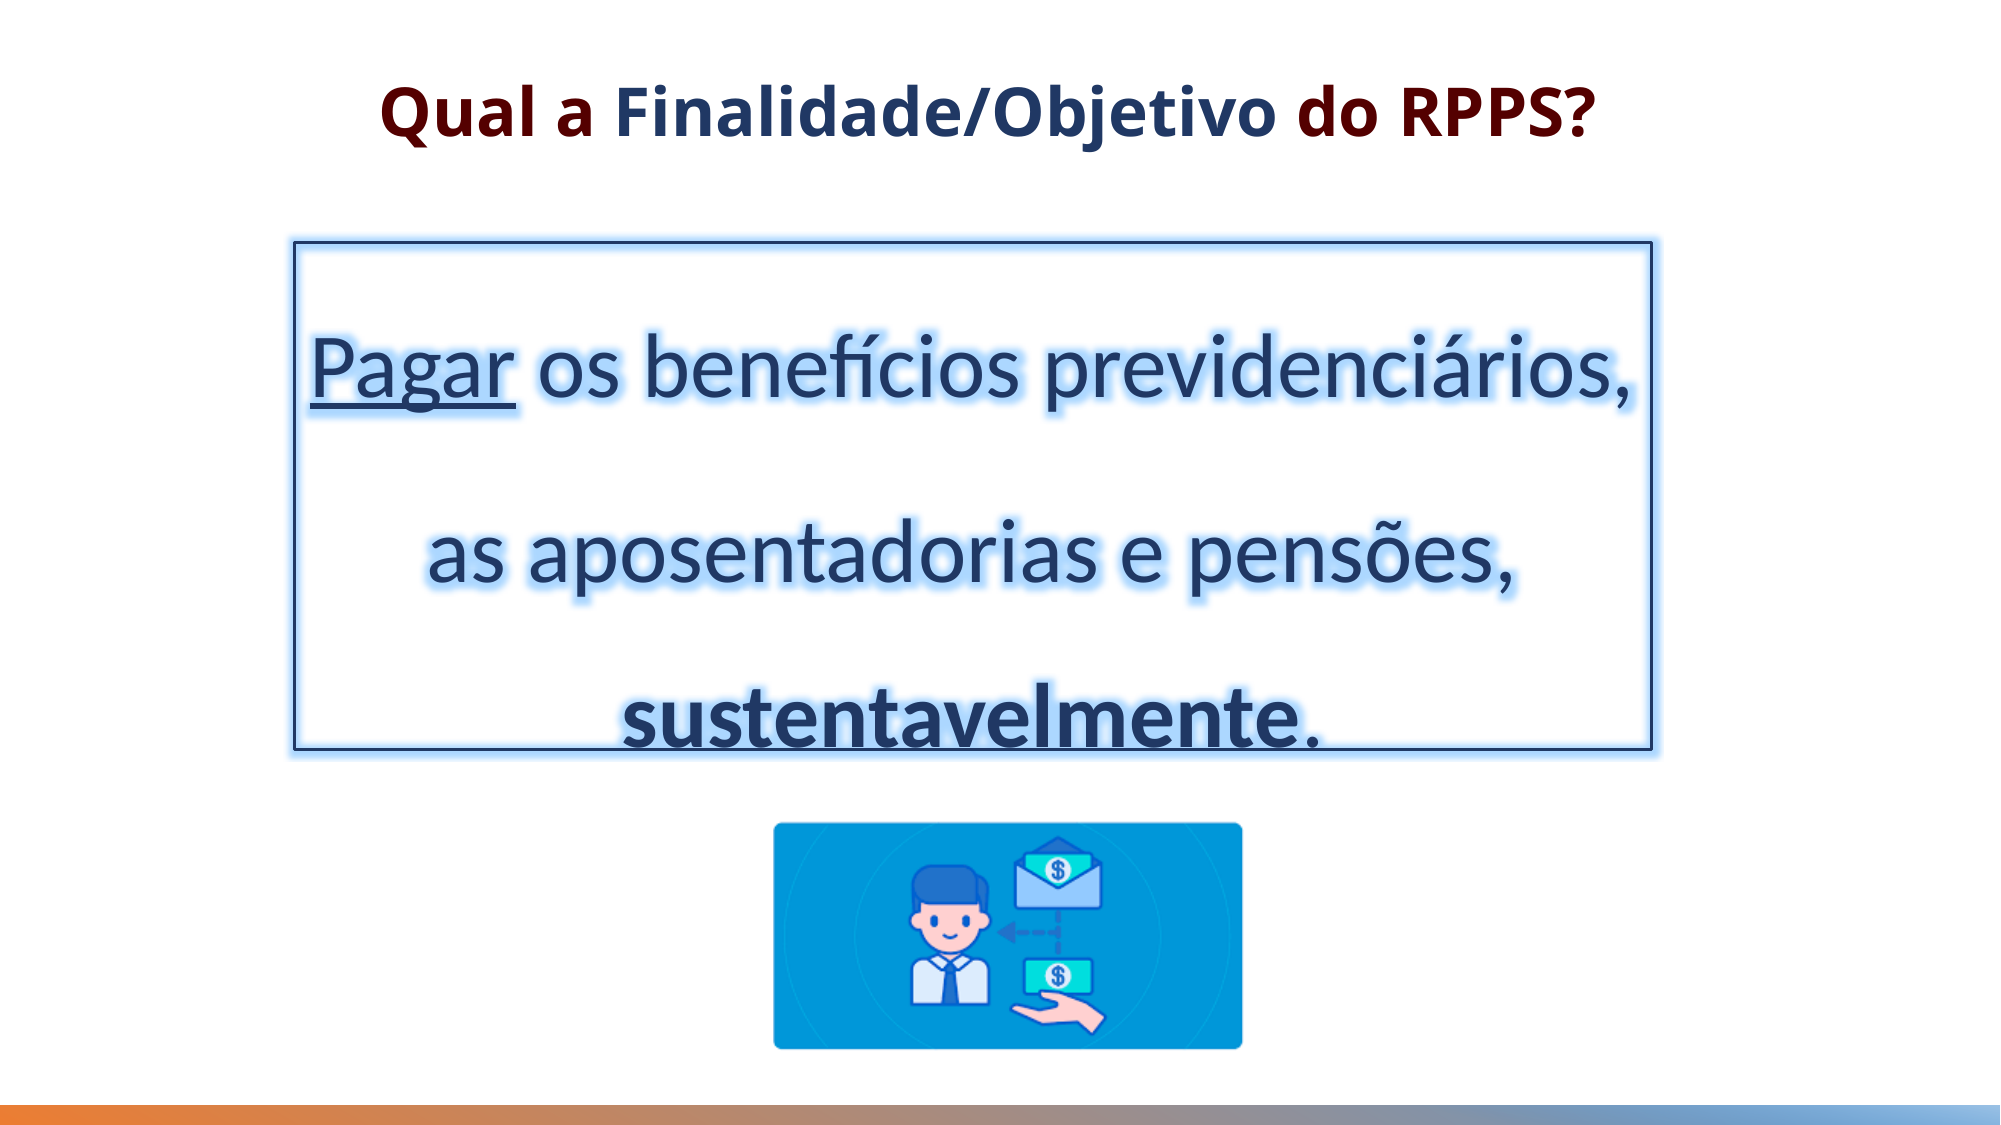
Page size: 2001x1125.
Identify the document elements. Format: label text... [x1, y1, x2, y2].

text_box Qual a Finalidade/Objetivo do RPPS? [364, 47, 1652, 182]
text_box Pagar os benefícios previdenciários, as aposentadorias e pensões, sustentavelmente. [294, 242, 1652, 750]
picture [772, 813, 1244, 1060]
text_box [0, 1105, 2000, 1125]
